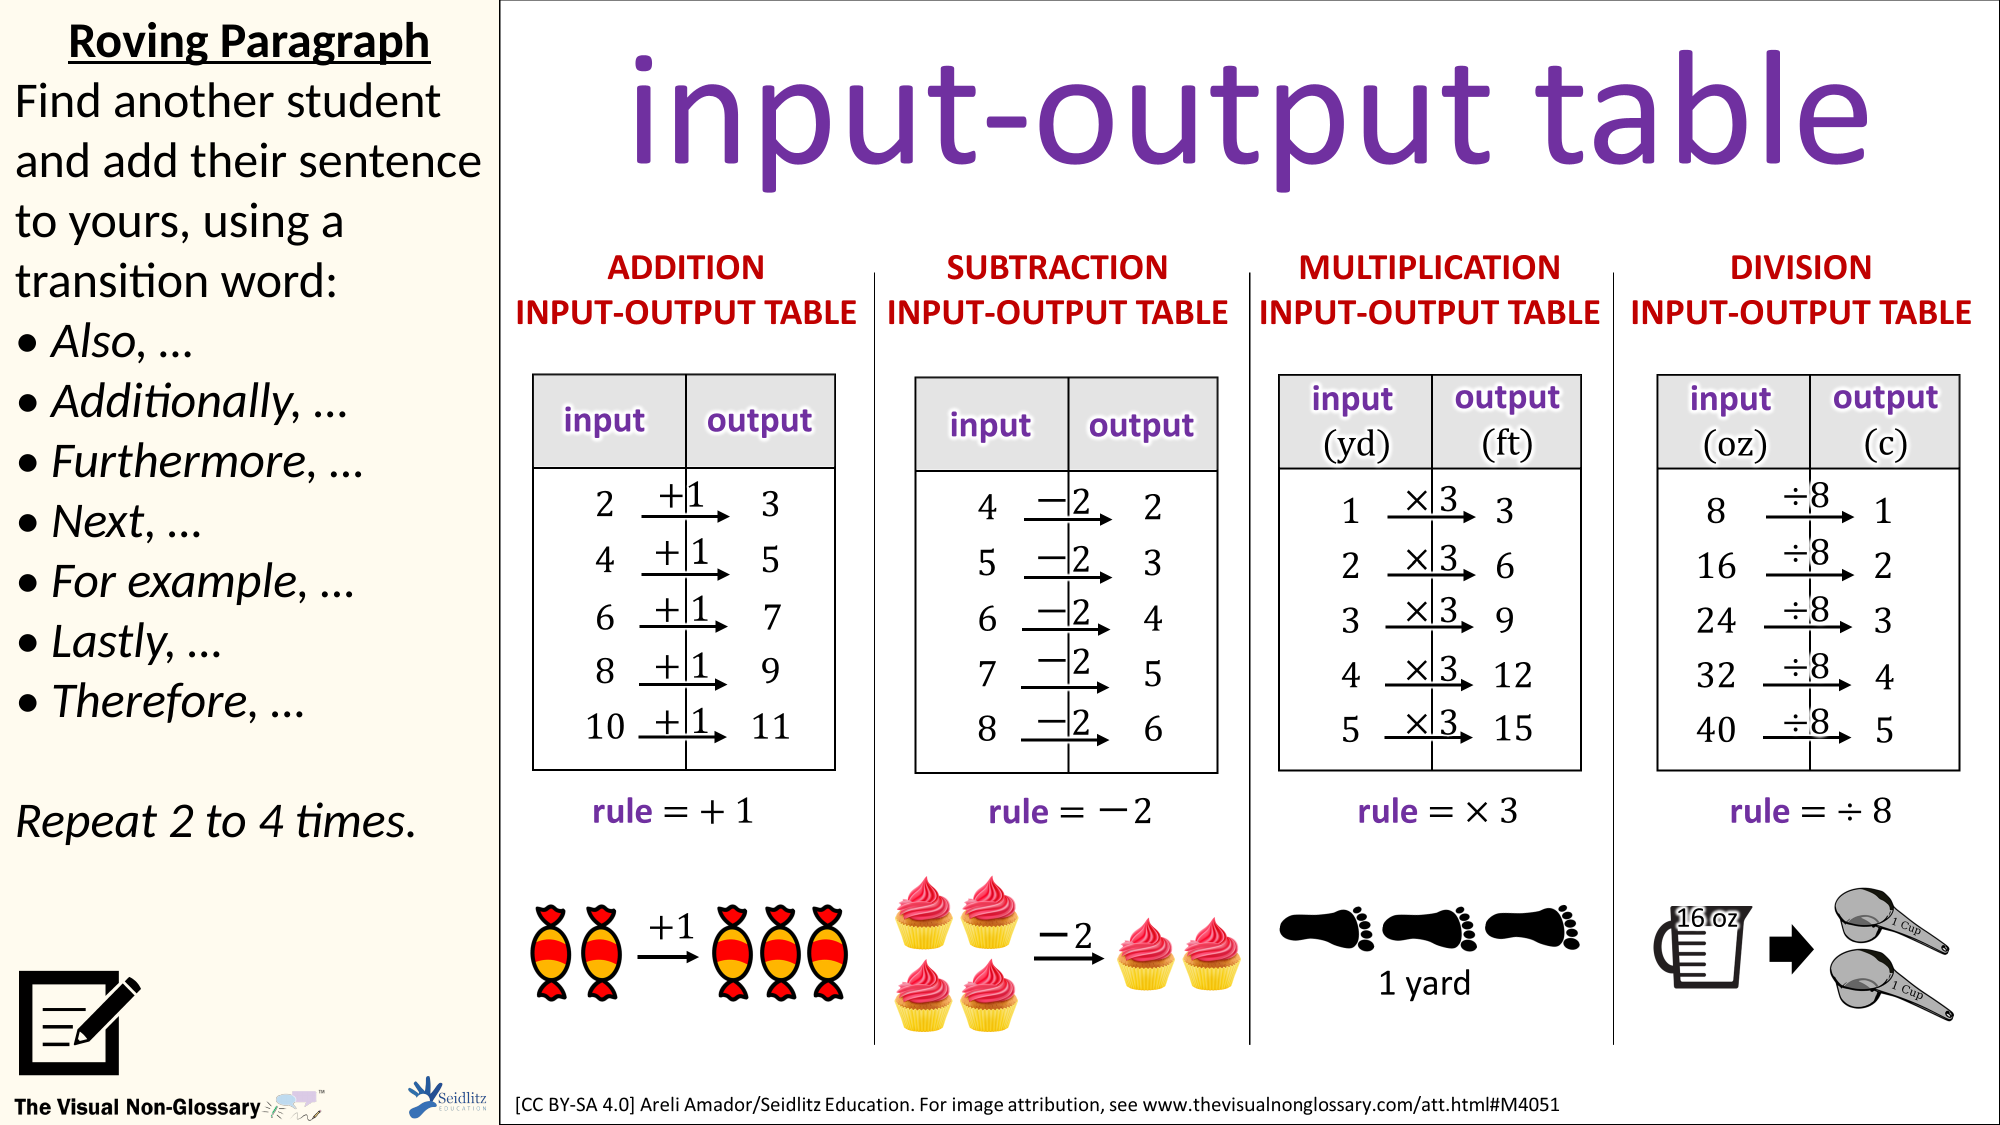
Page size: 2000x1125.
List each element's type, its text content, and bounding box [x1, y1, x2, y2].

picture [403, 1073, 495, 1125]
picture [0, 961, 328, 1125]
text_box Roving Paragraph​ [53, 0, 446, 59]
picture [499, 0, 2000, 1125]
text_box Find another student and add their sentence to yours, using a transition word:​ • Also, … • Additionally, … • Furthermore, … • Next, … • For example, … • Lastly, … • Therefore, … Repeat 2 to 4 times. [0, 59, 494, 855]
